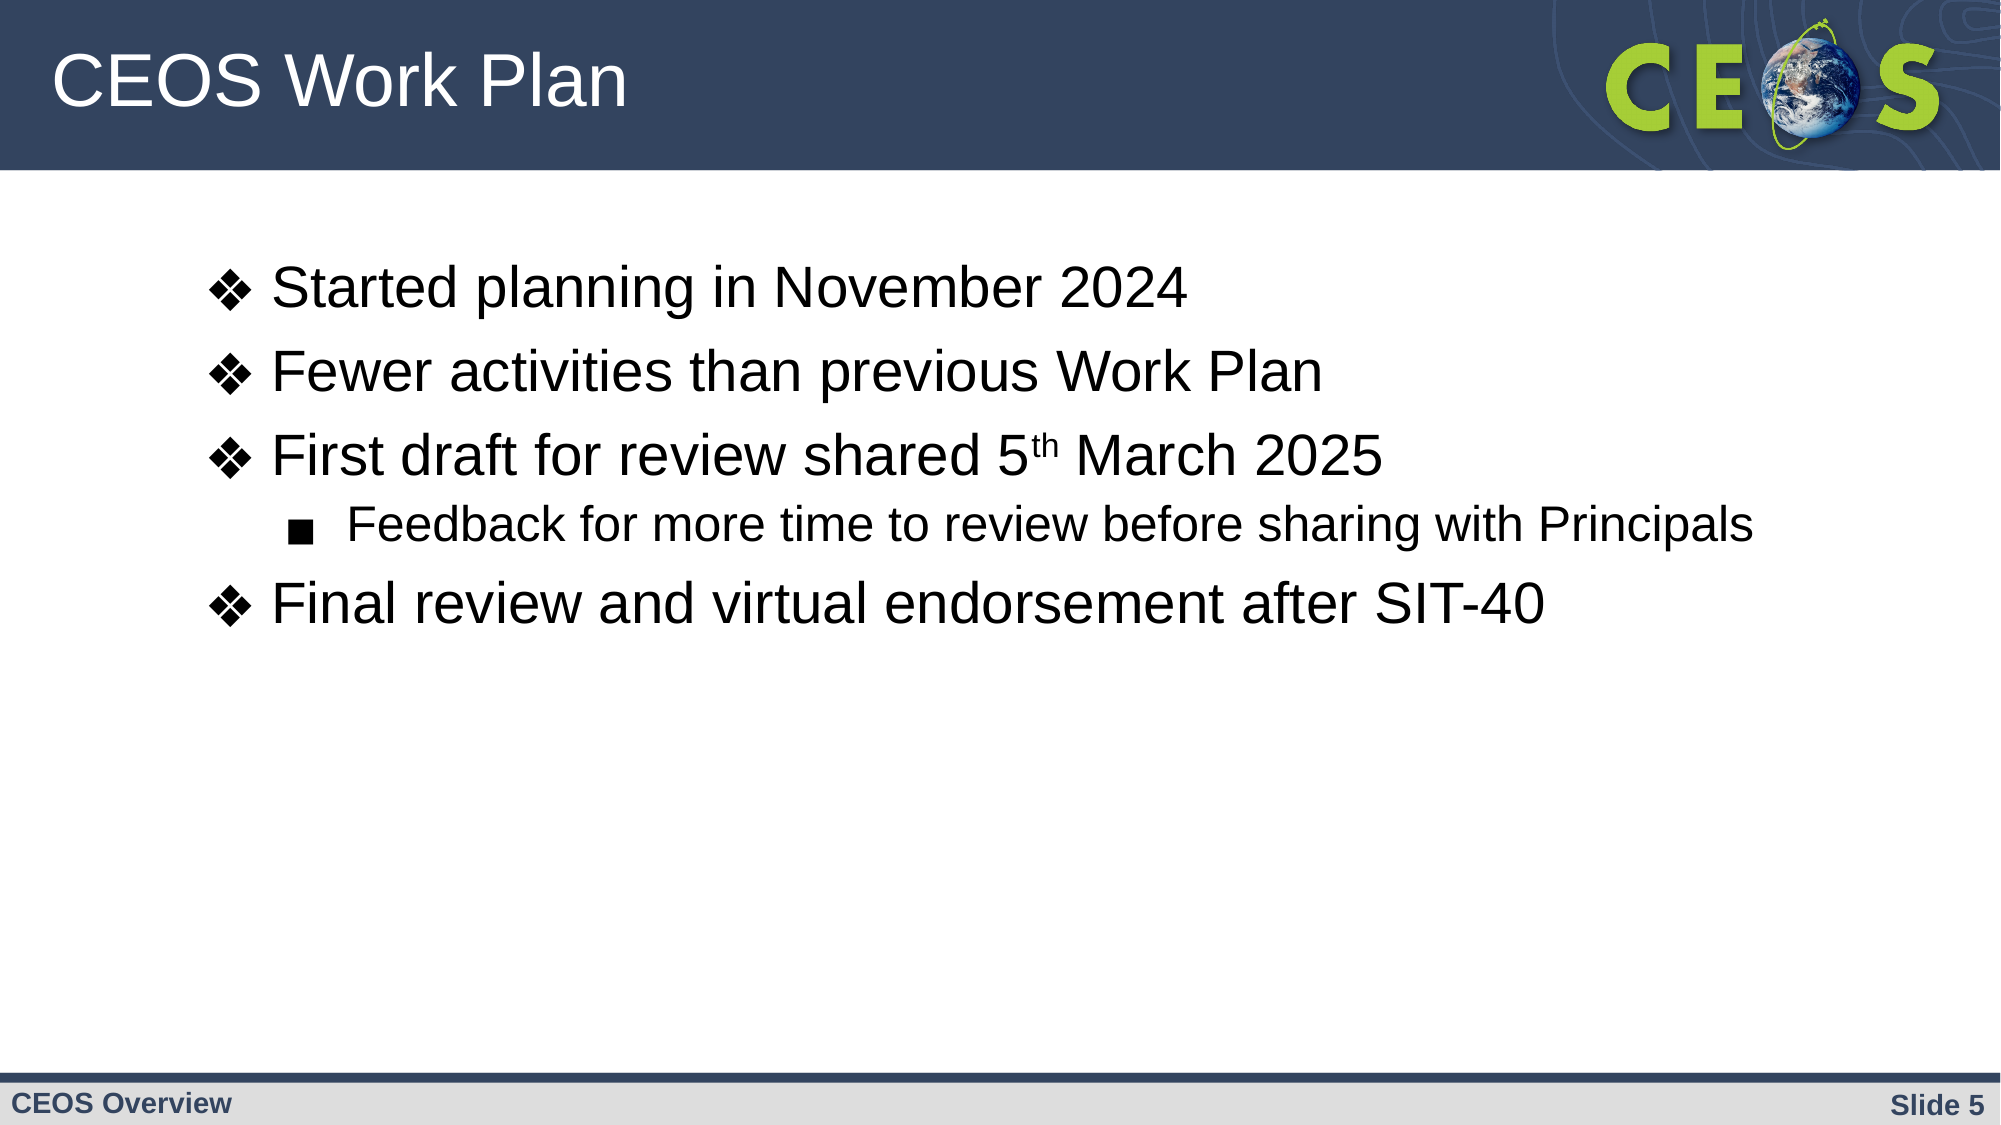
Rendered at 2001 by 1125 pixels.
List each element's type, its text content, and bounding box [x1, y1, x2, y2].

text_box CEOS Work Plan [36, 23, 1369, 149]
picture [1606, 18, 1939, 150]
list Started planning in November 2024 Fewer activities than previous Work Plan First draft for review shared 5th March 2025 Feedback for more time to review before sharing with Principals Final review and virtual endorsement after SIT-40 [181, 249, 2000, 434]
